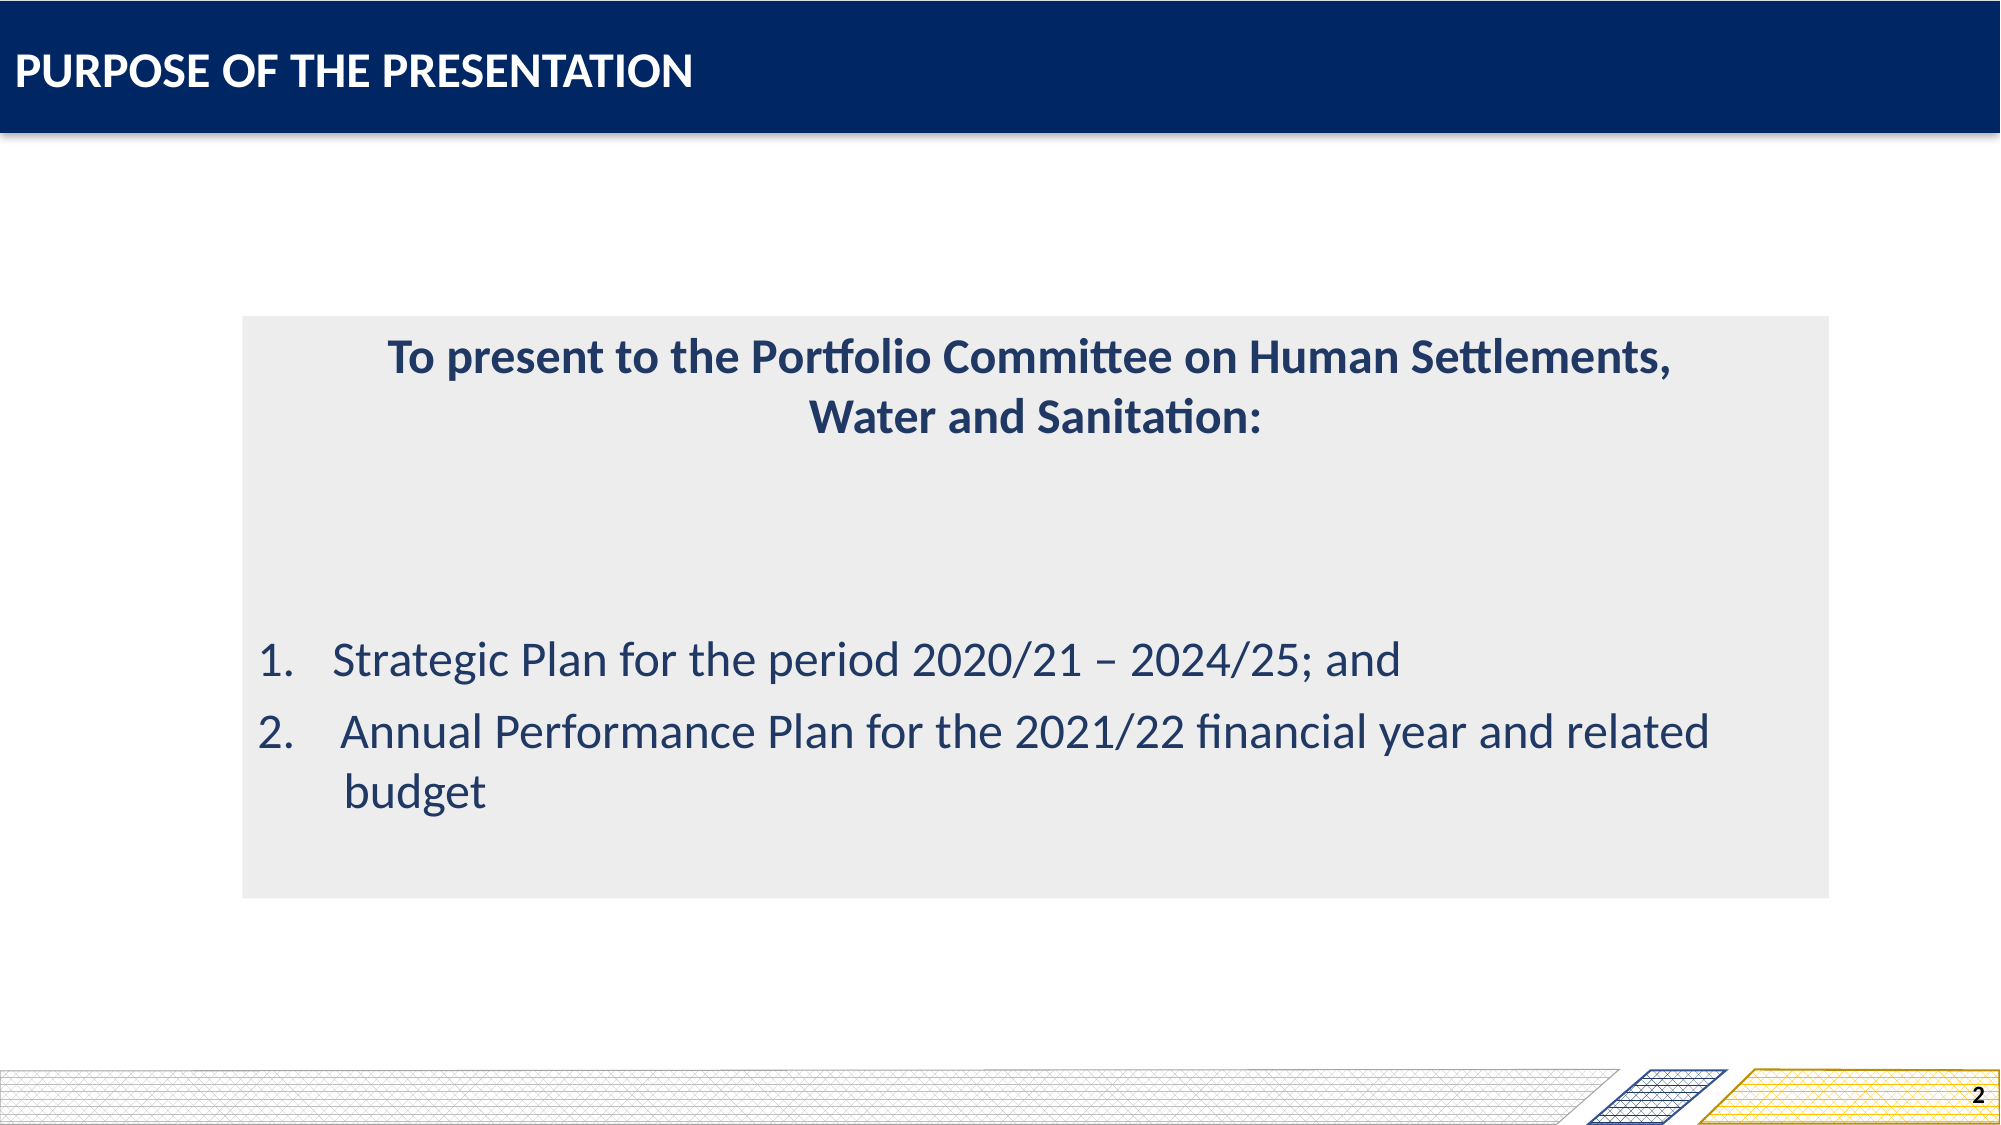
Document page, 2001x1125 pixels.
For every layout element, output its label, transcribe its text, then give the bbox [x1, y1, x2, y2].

slide_number 2 [1550, 1063, 2000, 1124]
text_box PURPOSE OF THE PRESENTATION [0, 0, 2000, 133]
text_box [0, 1070, 4, 1125]
text_box To present to the Portfolio Committee on Human Settlements, Water and Sanitation: Strategic Plan for the period 2020/21 – 2024/25; and 2. Annual Performance Plan for the 2021/22 financial year and related budget [242, 316, 1829, 899]
text_box [4, 1063, 2000, 1125]
